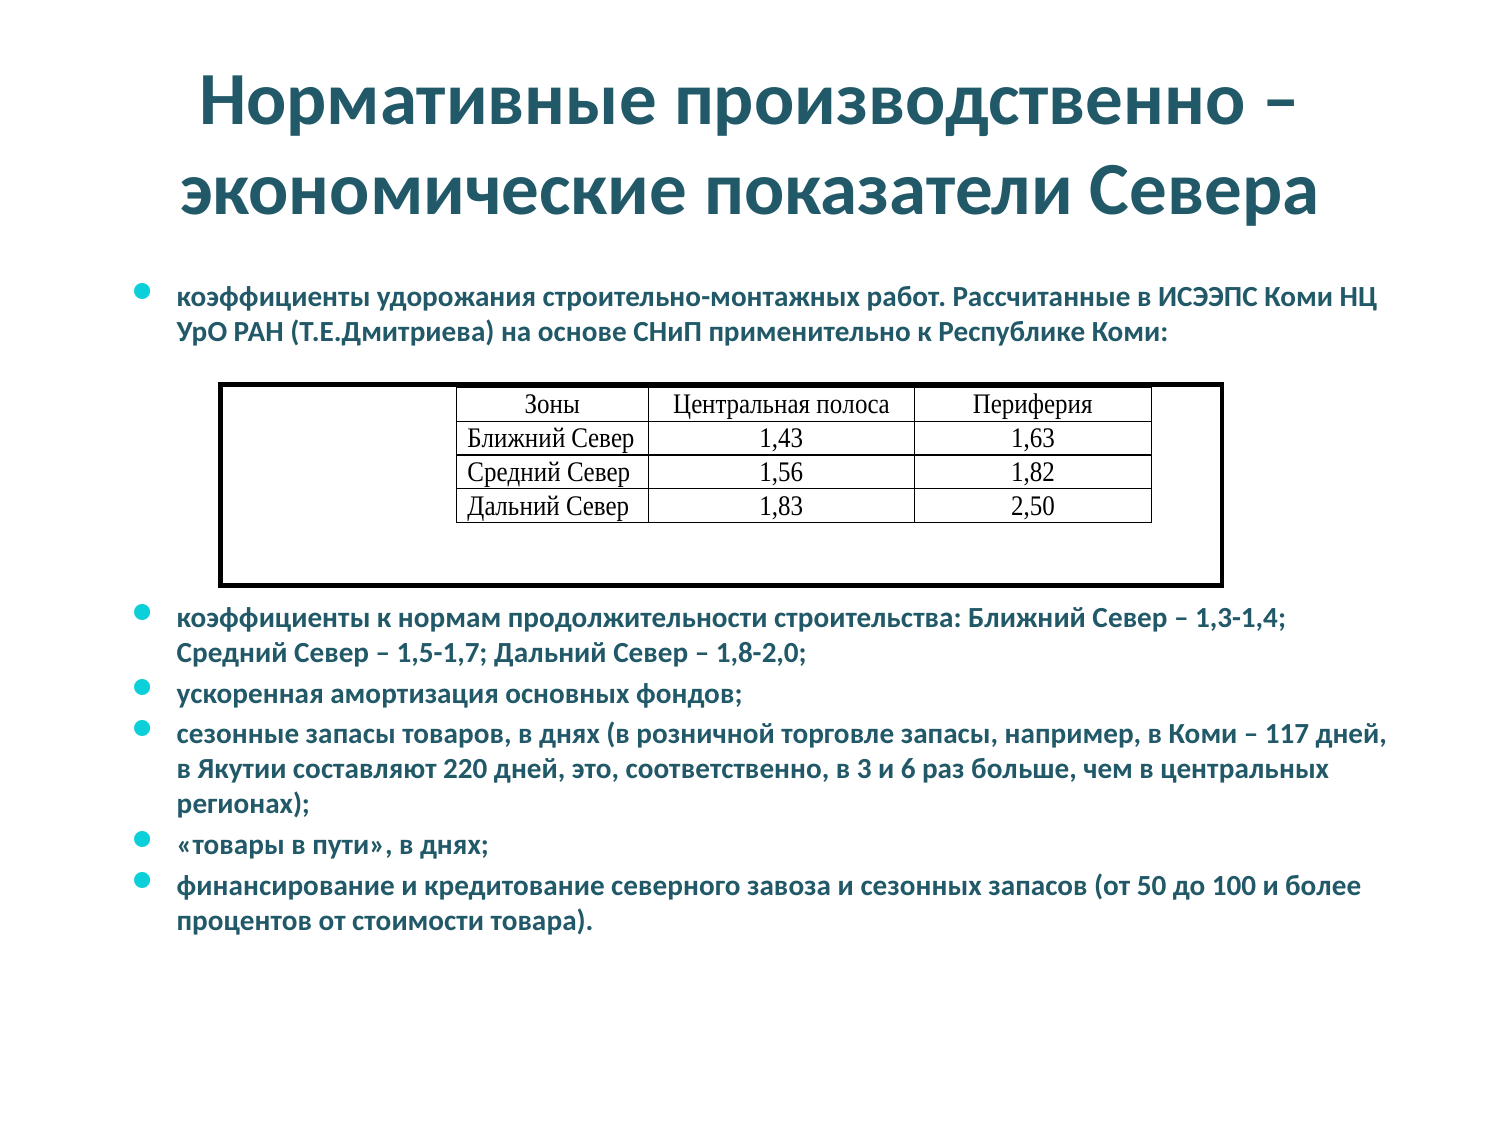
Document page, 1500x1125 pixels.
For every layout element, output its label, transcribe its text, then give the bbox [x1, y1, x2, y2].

title Нормативные производственно – экономические показатели Севера [74, 44, 1426, 235]
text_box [222, 386, 1220, 584]
text_box коэффициенты удорожания строительно-монтажных работ. Рассчитанные в ИСЭЭПС Коми НЦ УрО РАН (Т.Е.Дмитриева) на основе СНиП применительно к Республике Коми: коэффициенты к нормам продолжительности строительства: Ближний Север – 1,3-1,4; Средний Север – 1,5-1,7; Дальний Север – 1,8-2,0; ускоренная амортизация основных фондов; сезонные запасы товаров, в днях (в розничной торговле запасы, например, в Коми – 117 дней, в Якутии составляют 220 дней, это, соответственно, в 3 и 6 раз больше, чем в центральных регионах); «товары в пути», в днях; финансирование и кредитование северного завоза и сезонных запасов (от 50 до 100 и более процентов от стоимости товара). [117, 234, 1413, 985]
